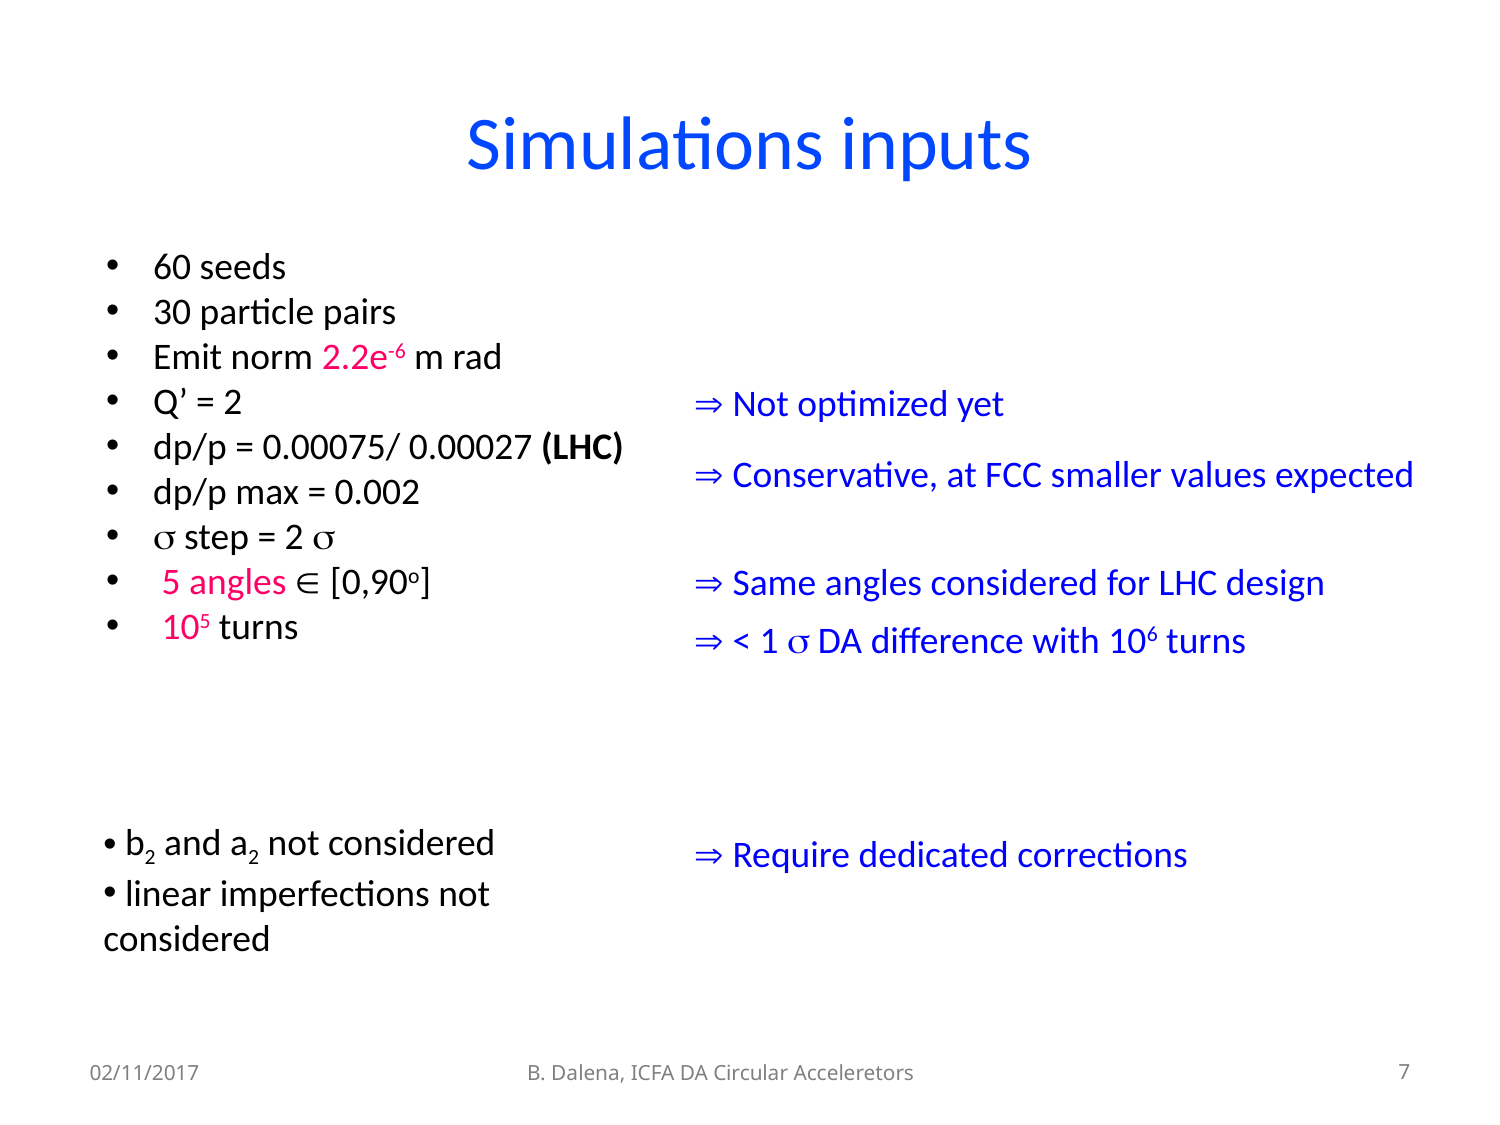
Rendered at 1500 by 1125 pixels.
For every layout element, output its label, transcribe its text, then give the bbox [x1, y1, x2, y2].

text_box  Same angles considered for LHC design [679, 550, 1447, 608]
text_box  Require dedicated corrections [679, 822, 1447, 882]
text_box 60 seeds 30 particle pairs Emit norm 2.2e-6 m rad Q’ = 2 dp/p = 0.00075/ 0.00027 (LHC) dp/p max = 0.002  step = 2  5 angles  [0,90o] 105 turns [91, 234, 679, 700]
slide_number 7 [1074, 1042, 1425, 1103]
text_box  Not optimized yet [679, 371, 1069, 432]
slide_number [74, 1042, 425, 1103]
text_box  Conservative, at FCC smaller values expected [679, 442, 1447, 503]
title Simulations inputs [75, 45, 1425, 233]
text_box b2 and a2 not considered linear imperfections not considered [88, 810, 656, 967]
text_box  < 1  DA difference with 106 turns [679, 608, 1447, 668]
footer B. Dalena, ICFA DA Circular Acceleretors [512, 1042, 988, 1103]
